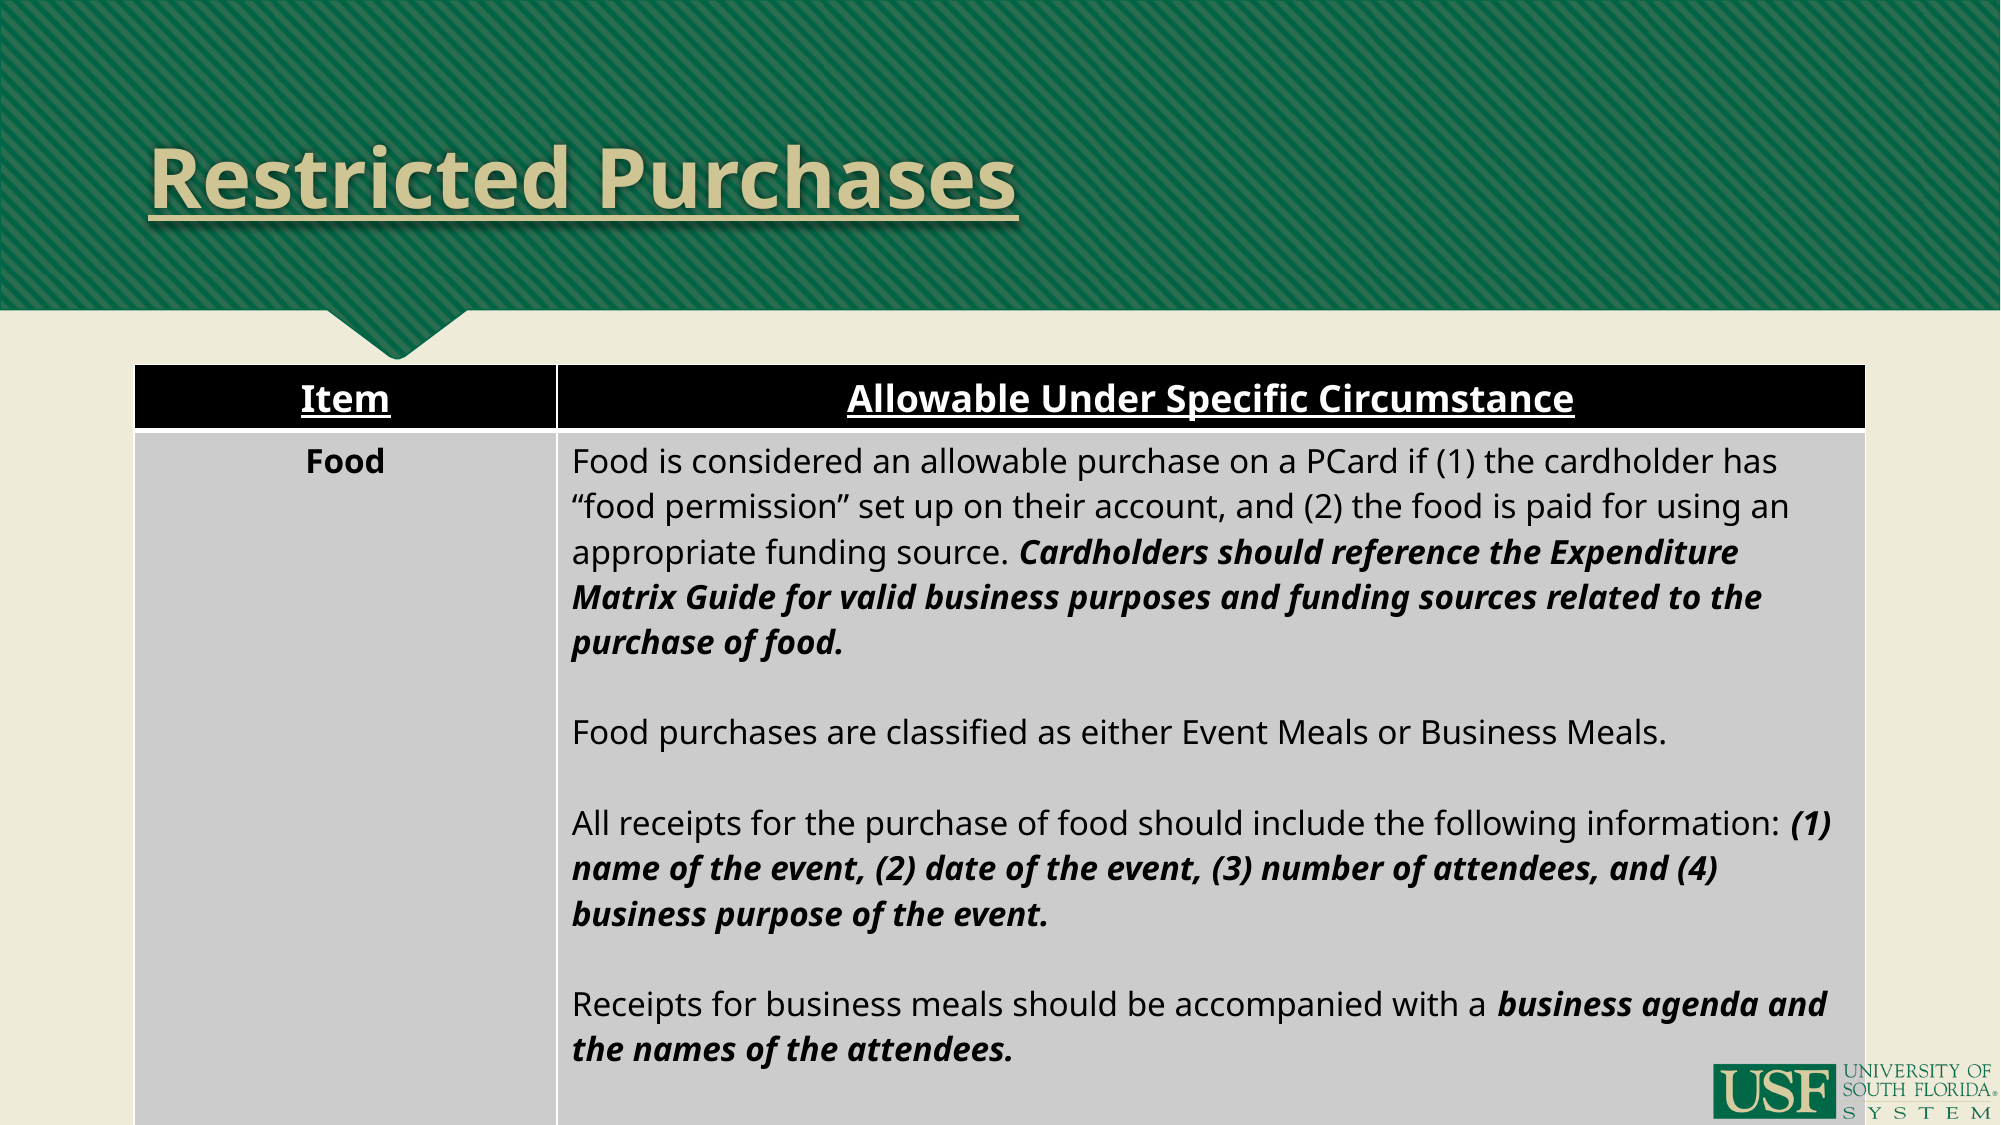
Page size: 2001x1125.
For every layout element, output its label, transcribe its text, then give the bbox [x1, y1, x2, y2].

picture [1707, 1057, 2000, 1125]
table_cell Food [135, 433, 556, 1125]
table_cell Food is considered an allowable purchase on a PCard if (1) the cardholder has “food permission” set up on their account, and (2) the food is paid for using an appropriate funding source. Cardholders should reference the Expenditure Matrix Guide for valid business purposes and funding sources related to the purchase of food. Food purchases are classified as either Event Meals or Business Meals. All receipts for the purchase of food should include the following information: (1) name of the event, (2) date of the event, (3) number of attendees, and (4) business purpose of the event. Receipts for business meals should be accompanied with a business agenda and the names of the attendees. Alcohol is NEVER allowed to be purchased using a PCard. [558, 433, 1865, 1125]
title Restricted Purchases [132, 73, 1868, 233]
table_header Allowable Under Specific Circumstance [558, 365, 1865, 428]
table_header Item [135, 365, 556, 428]
